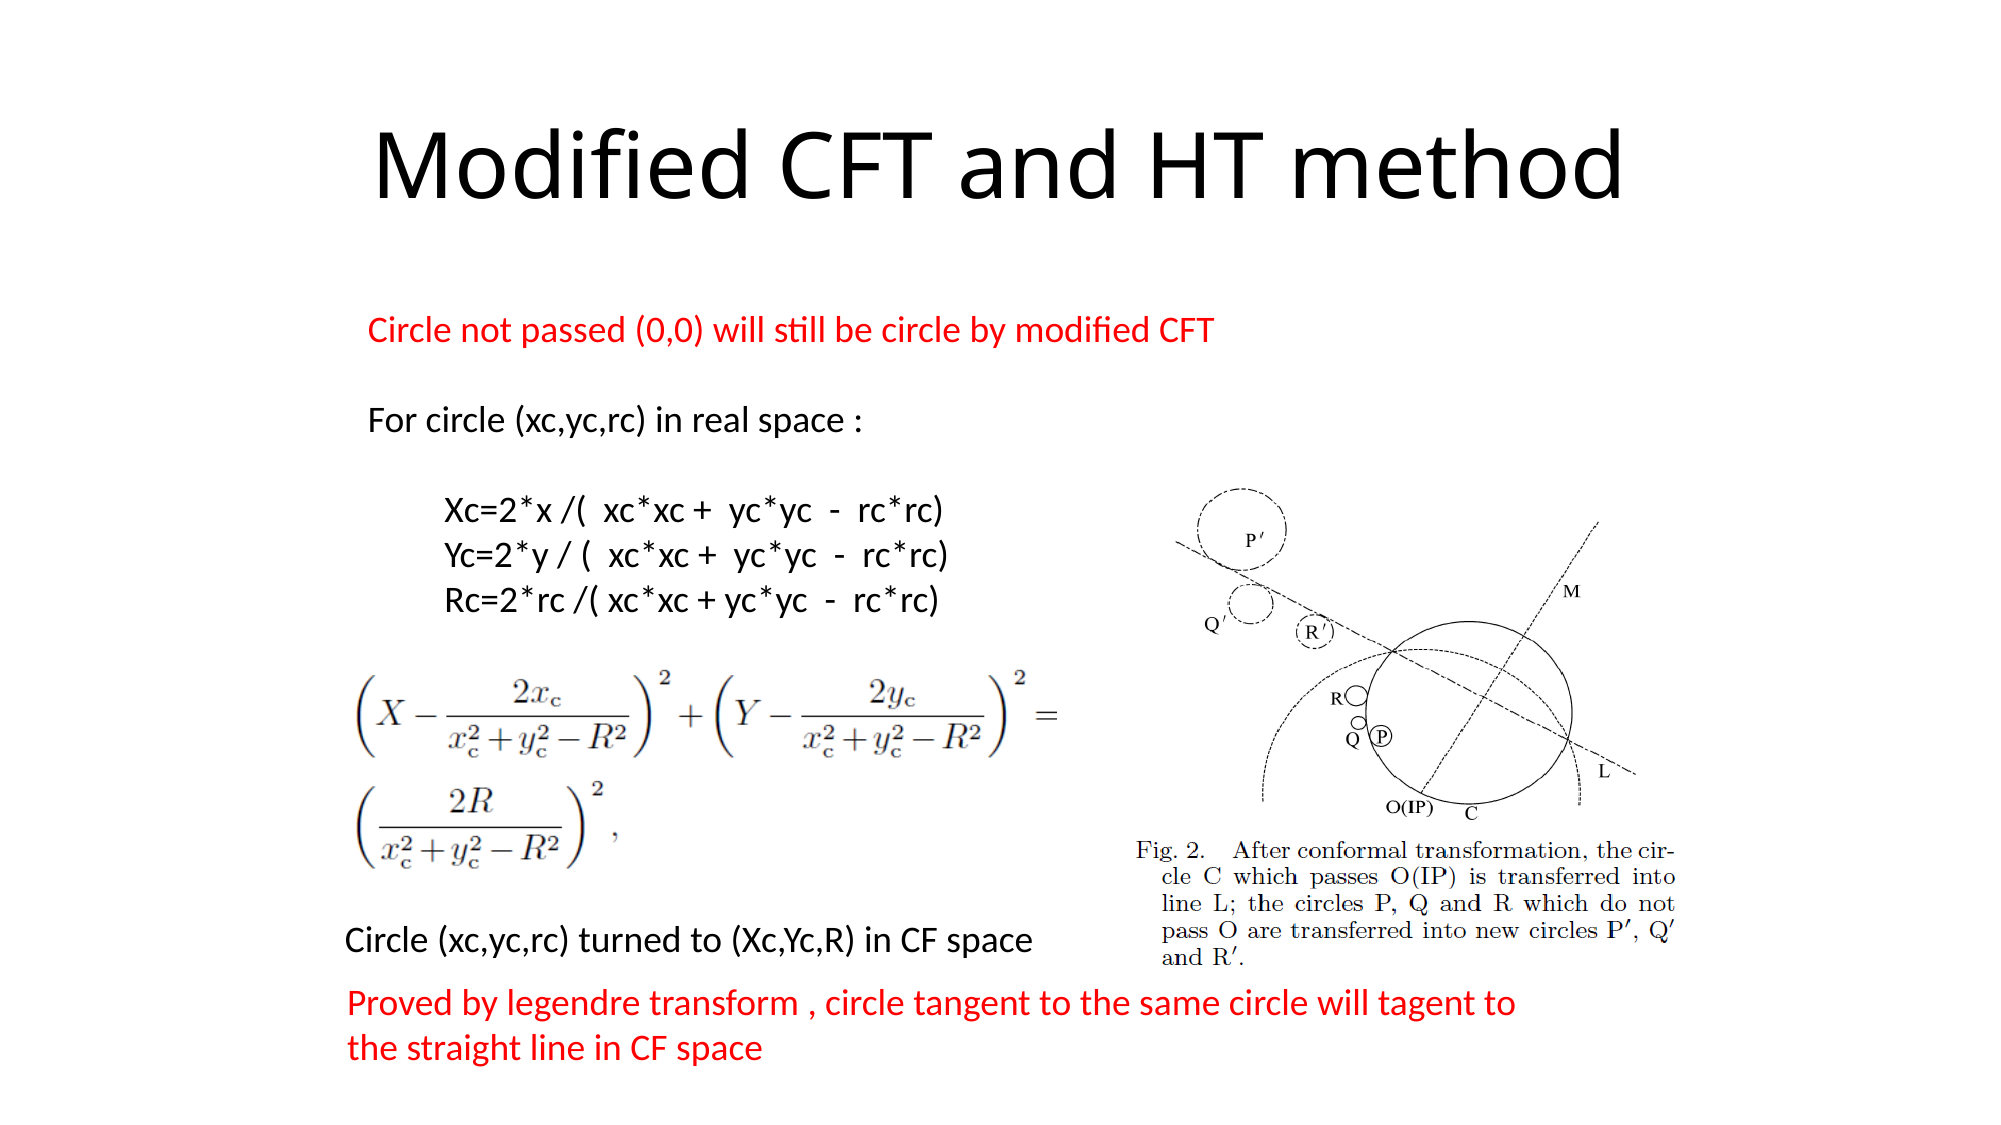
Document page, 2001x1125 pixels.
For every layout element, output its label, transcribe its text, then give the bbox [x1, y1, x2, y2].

picture [316, 657, 1057, 887]
text_box Proved by legendre transform , circle tangent to the same circle will tagent to the straight line in CF space [332, 970, 1544, 1076]
picture [1128, 476, 1696, 971]
title Modified CFT and HT method [137, 59, 1863, 278]
text_box Circle not passed (0,0) will still be circle by modified CFT For circle (xc,yc,rc) in real space : Xc=2*x /( xc*xc + yc*yc - rc*rc) Yc=2*y / ( xc*xc + yc*yc - rc*rc) Rc=2*rc /( xc*xc + yc*yc - rc*rc) [353, 297, 1255, 718]
text_box Circle (xc,yc,rc) turned to (Xc,Yc,R) in CF space [329, 907, 1067, 968]
